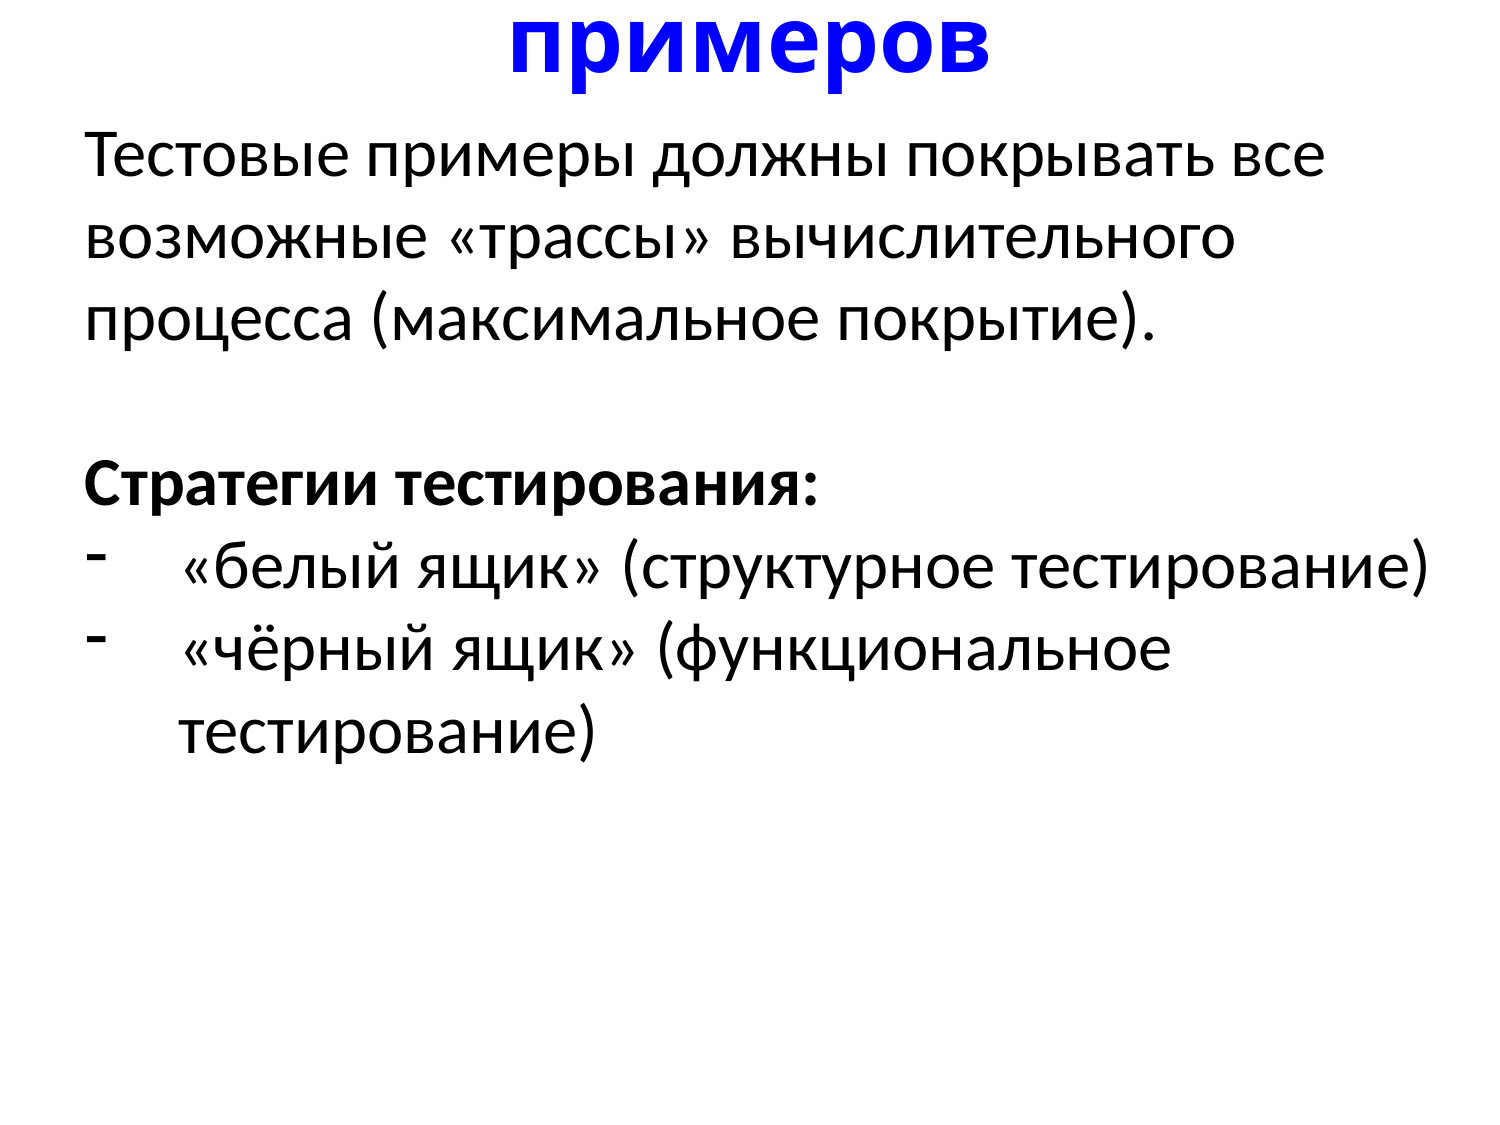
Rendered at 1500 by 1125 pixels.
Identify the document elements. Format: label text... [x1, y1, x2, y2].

title Генерация тестовых примеров [0, 6, 1500, 100]
text_box Тестовые примеры должны покрывать все возможные «трассы» вычислительного процесса (максимальное покрытие). Стратегии тестирования: «белый ящик» (структурное тестирование) «чёрный ящик» (функциональное тестирование) [70, 99, 1467, 775]
